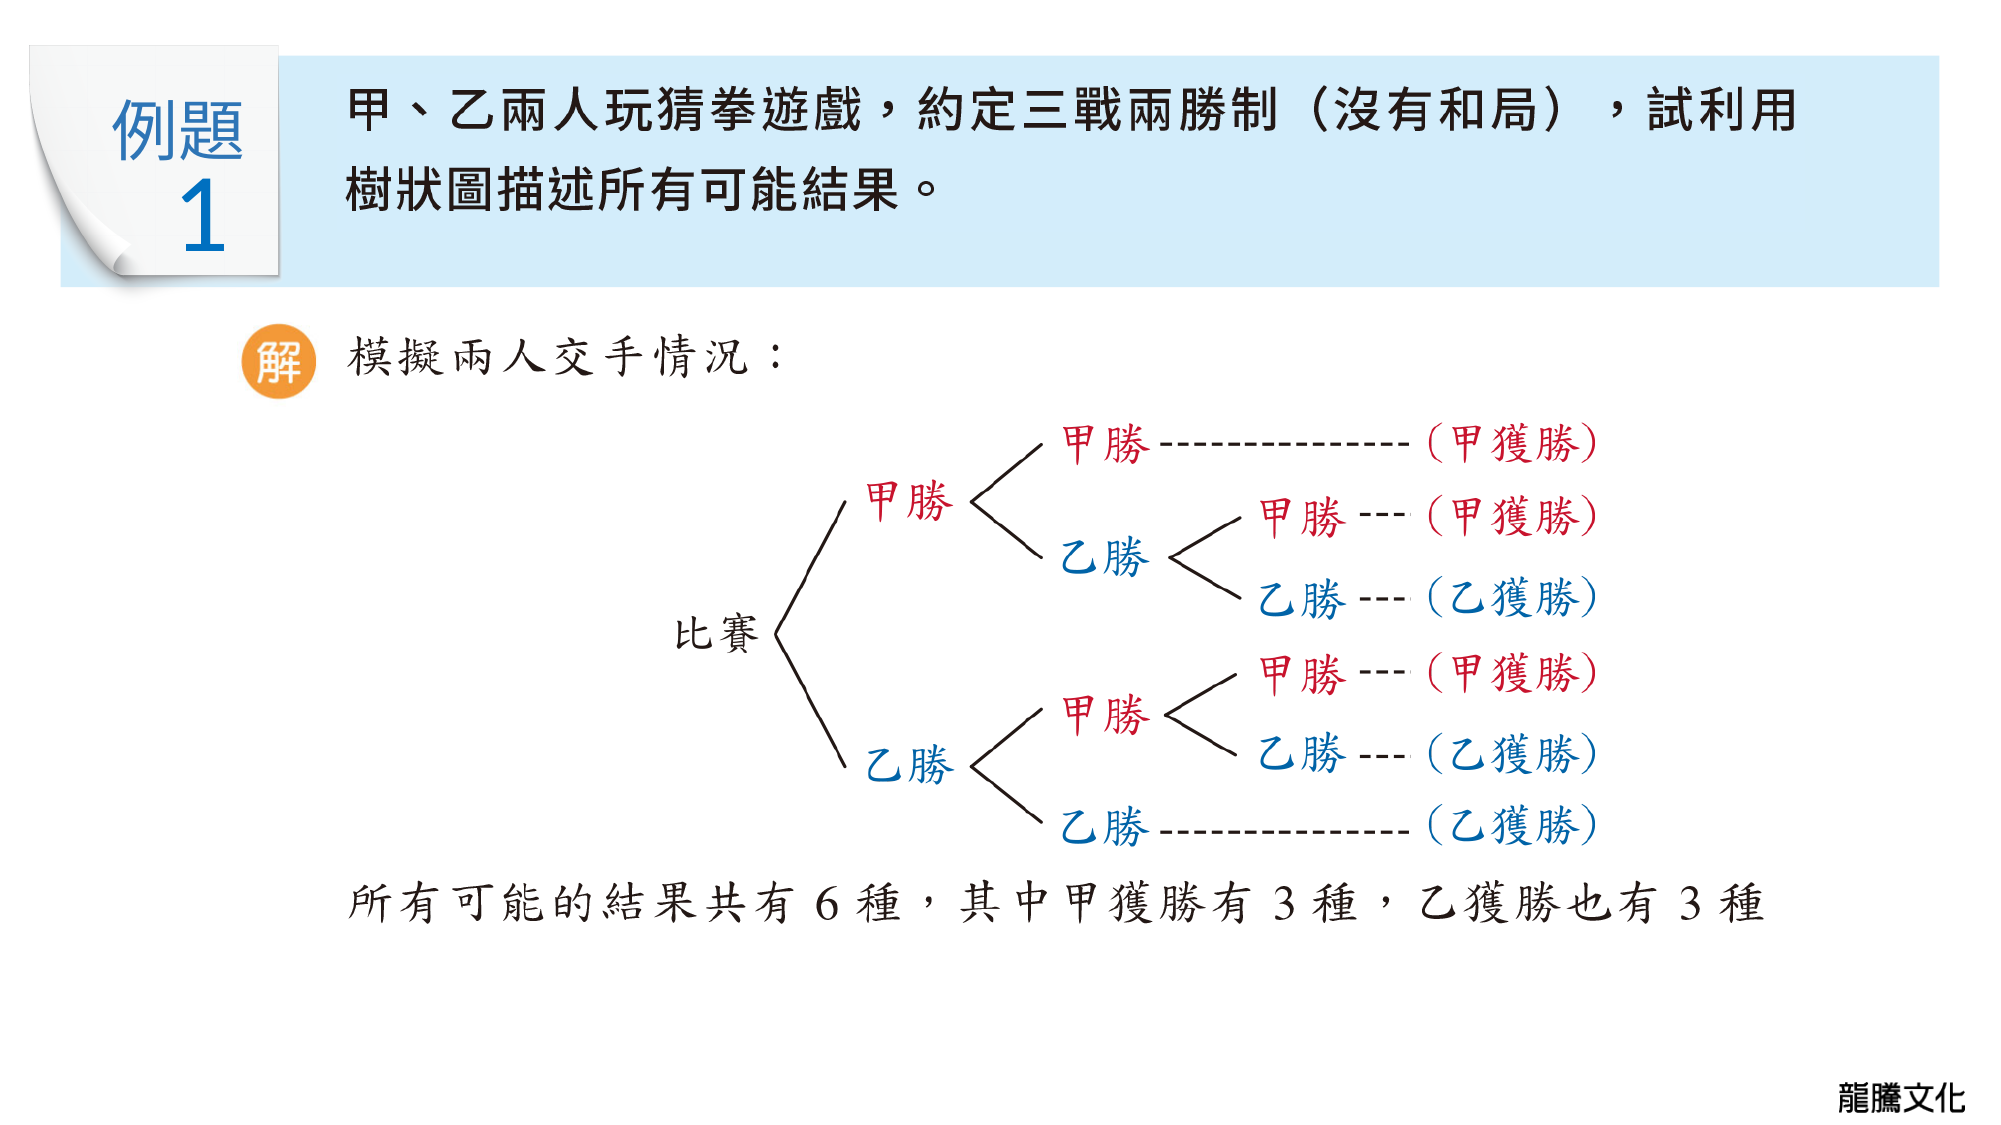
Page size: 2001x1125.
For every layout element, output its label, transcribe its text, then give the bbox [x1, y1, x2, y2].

picture [337, 74, 1805, 232]
list 1 [124, 147, 279, 272]
picture [1839, 1082, 1965, 1113]
picture [235, 322, 326, 408]
picture [337, 407, 1932, 939]
picture [19, 23, 293, 320]
picture [337, 322, 1932, 394]
